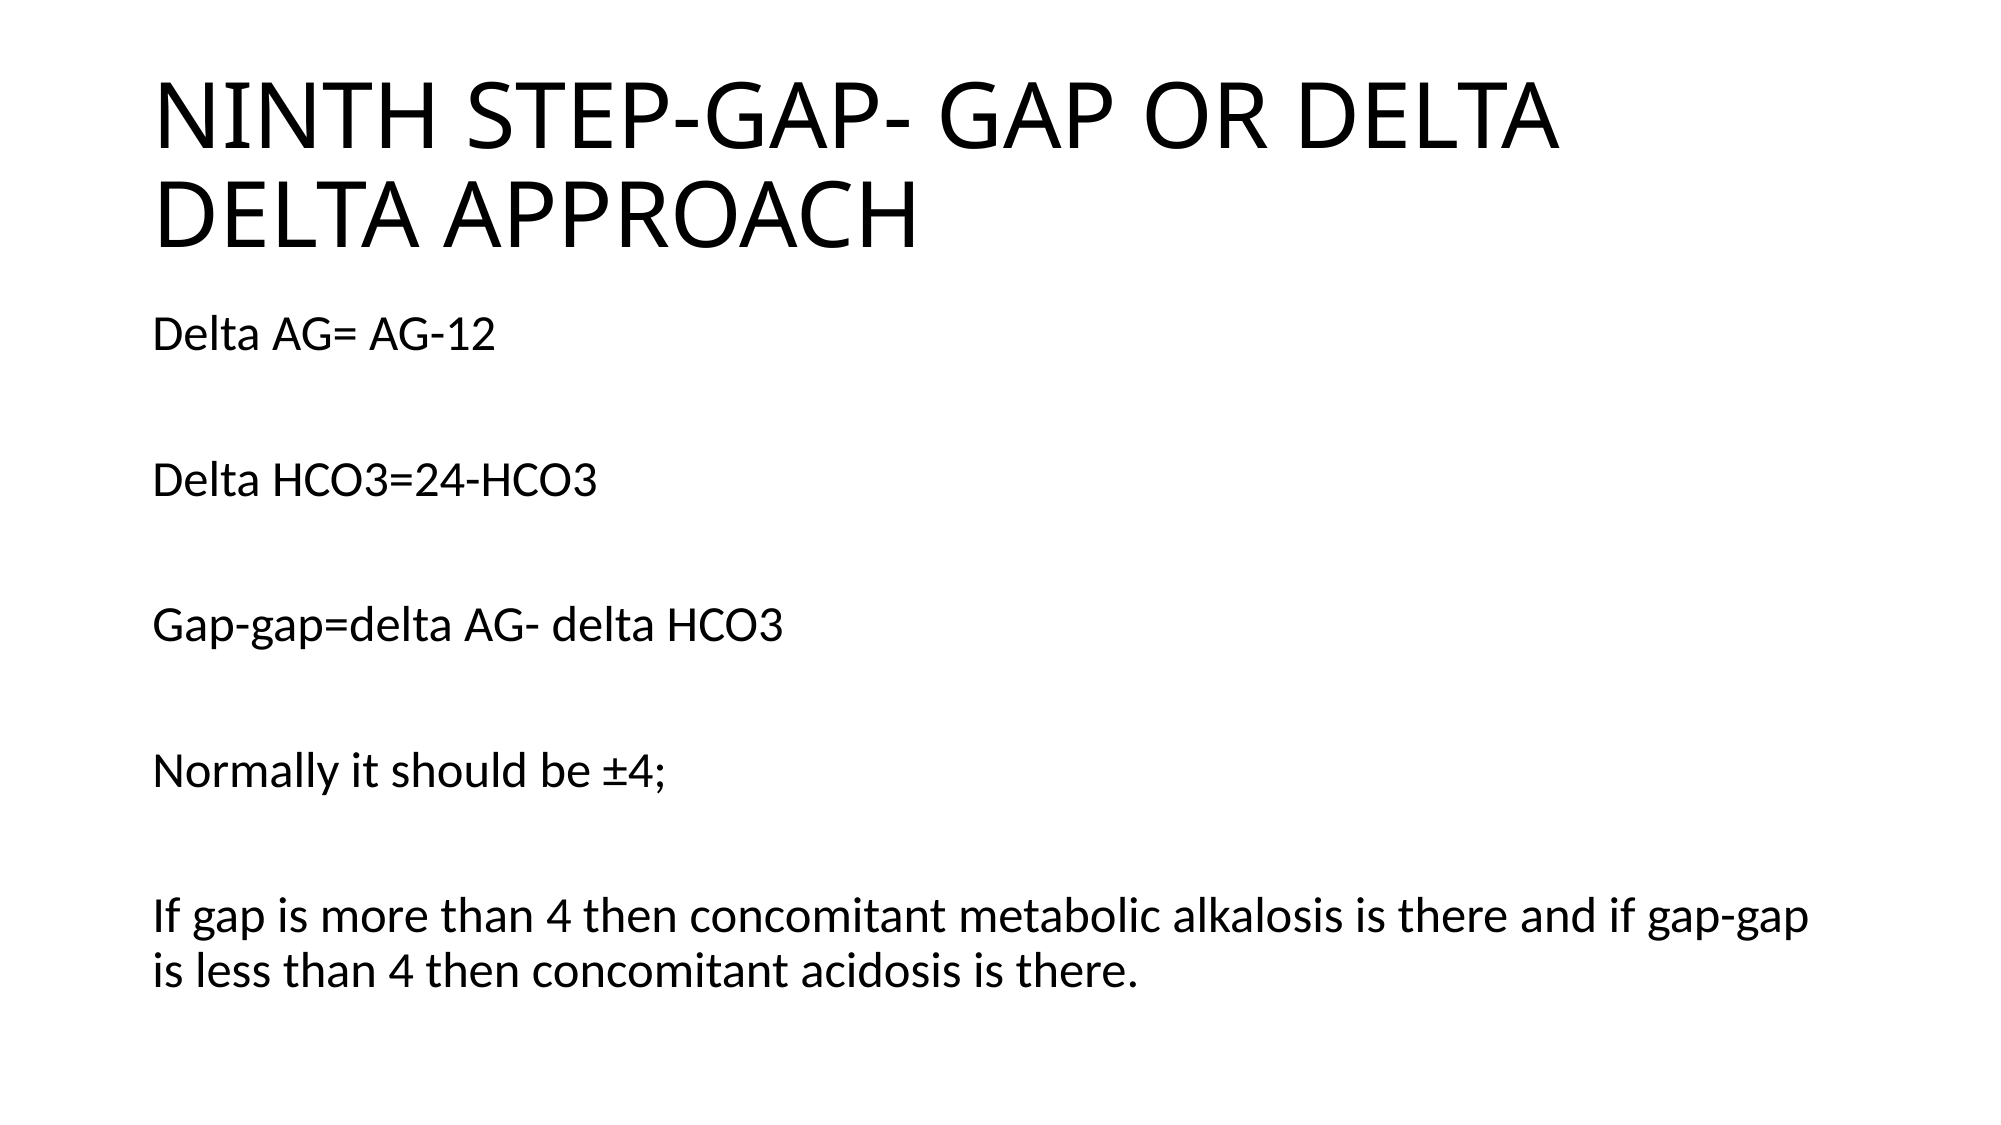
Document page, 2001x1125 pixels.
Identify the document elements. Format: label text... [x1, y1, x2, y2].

list Delta AG= AG-12 Delta HCO3=24-HCO3 Gap-gap=delta AG- delta HCO3 Normally it should be ±4; If gap is more than 4 then concomitant metabolic alkalosis is there and if gap-gap is less than 4 then concomitant acidosis is there. [137, 299, 1863, 1014]
title NINTH STEP-GAP- GAP OR DELTA DELTA APPROACH [137, 59, 1863, 278]
